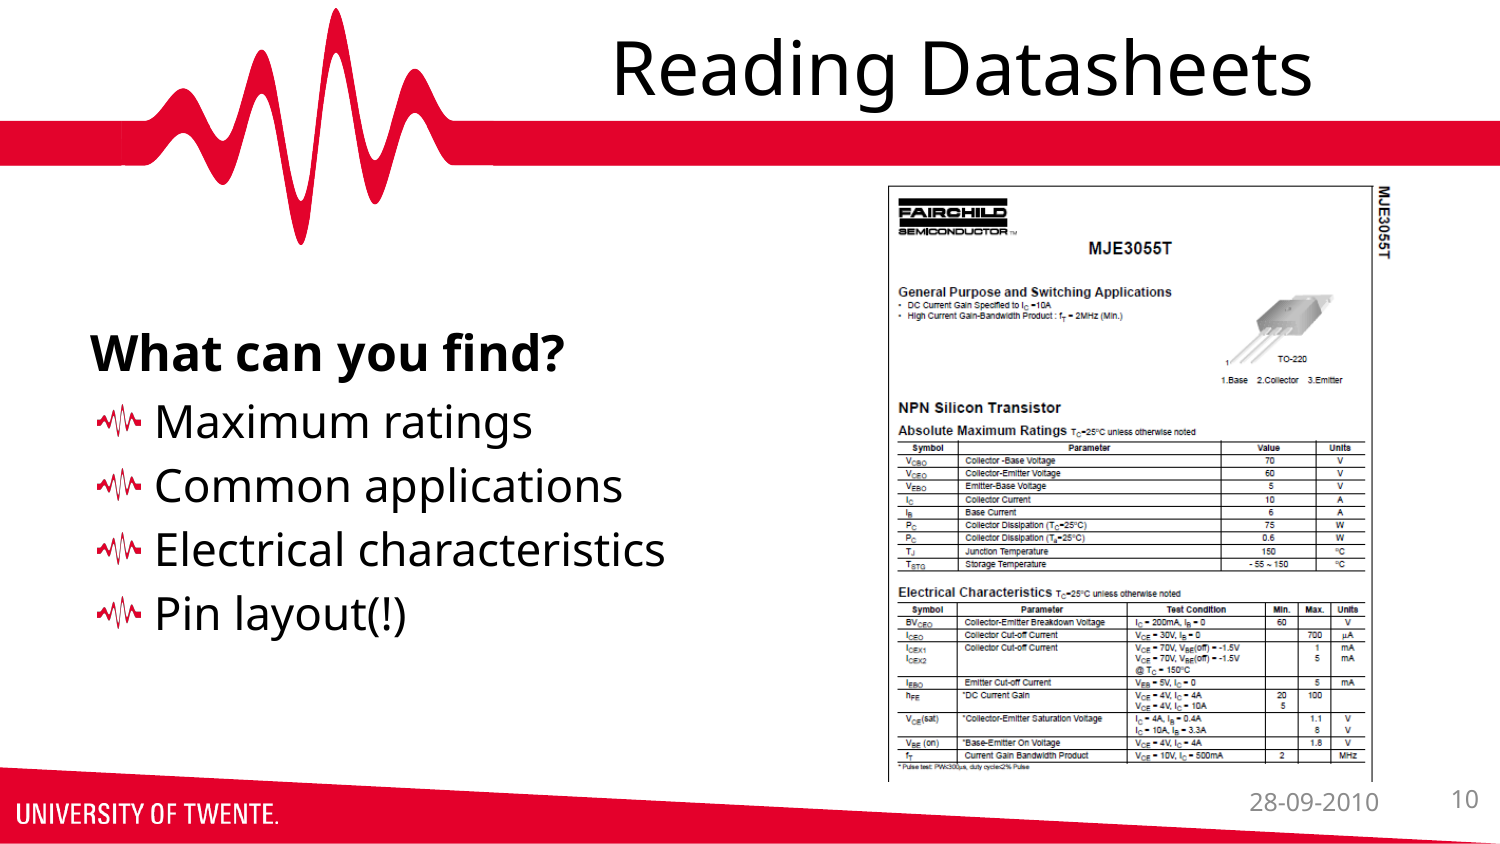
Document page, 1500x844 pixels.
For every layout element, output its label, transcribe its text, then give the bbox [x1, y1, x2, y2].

picture [17, 803, 82, 824]
list Maximum ratings Common applications Electrical characteristics Pin layout(!) [82, 385, 922, 844]
picture [97, 596, 130, 629]
picture [97, 468, 130, 501]
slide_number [1234, 790, 1412, 824]
picture [97, 404, 130, 437]
list What can you find? [75, 310, 668, 389]
title Reading Datasheets [501, 20, 1424, 112]
picture [97, 532, 130, 565]
picture [0, 8, 1500, 782]
slide_number 10 [1423, 778, 1495, 824]
